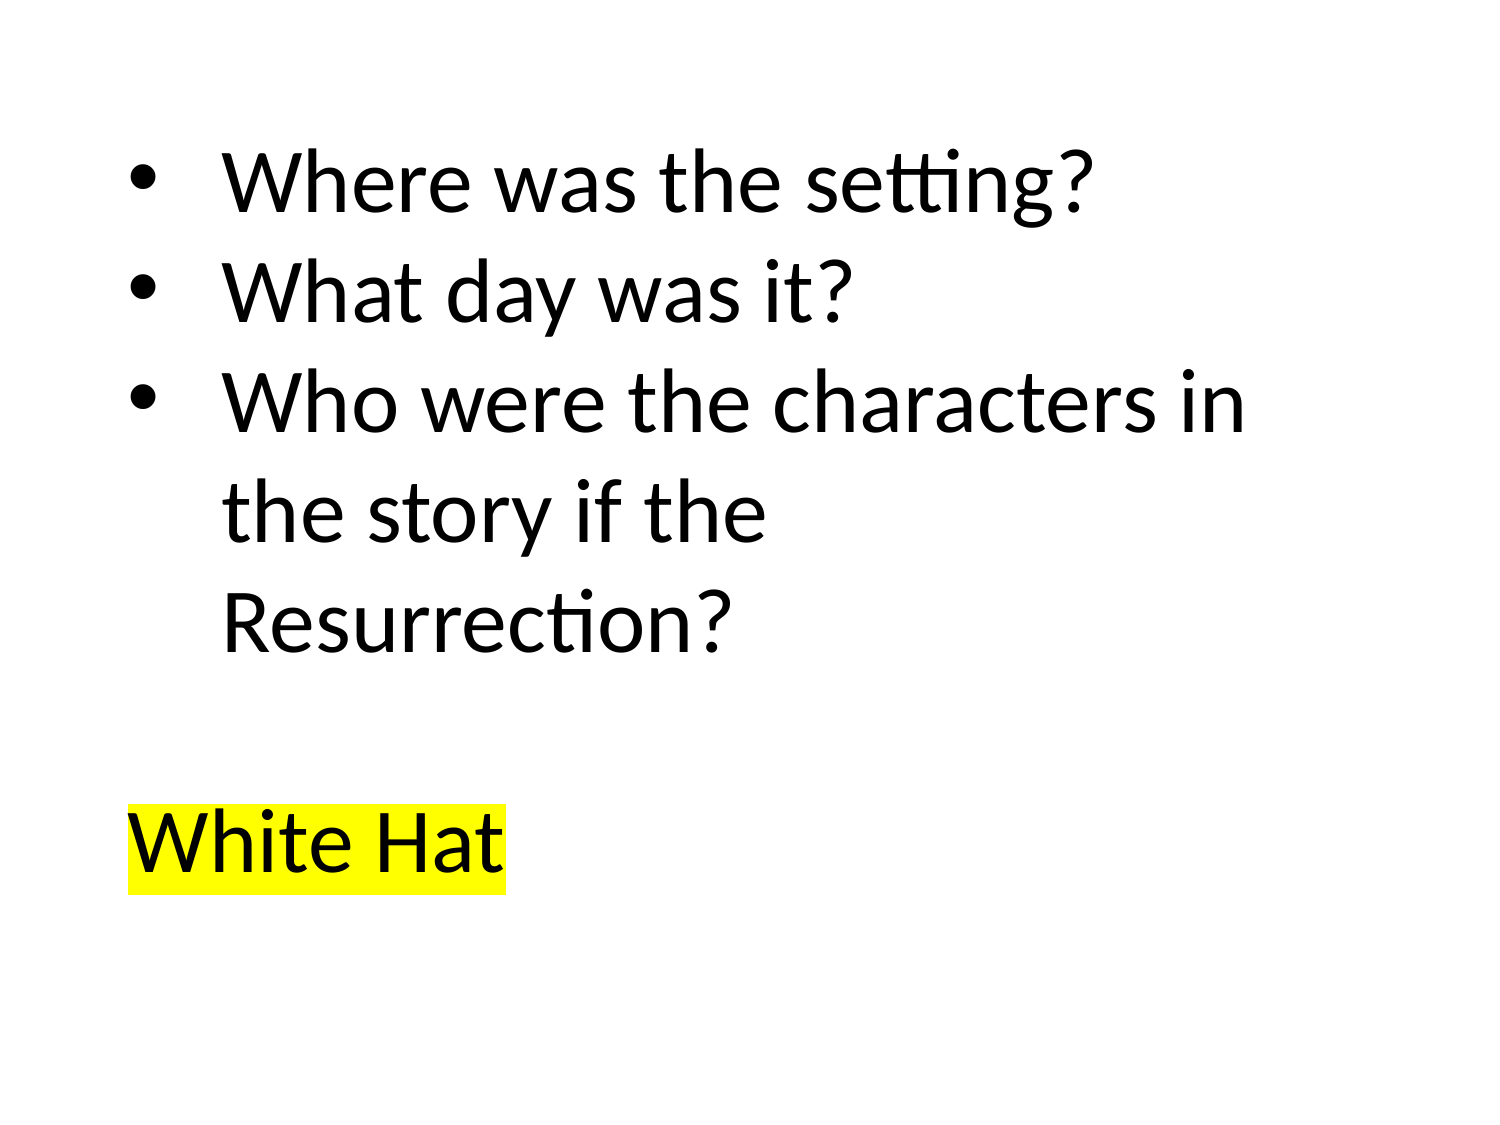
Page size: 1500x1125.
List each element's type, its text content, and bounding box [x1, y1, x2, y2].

text_box Where was the setting? What day was it? Who were the characters in the story if the Resurrection? White Hat [37, 113, 1282, 1048]
